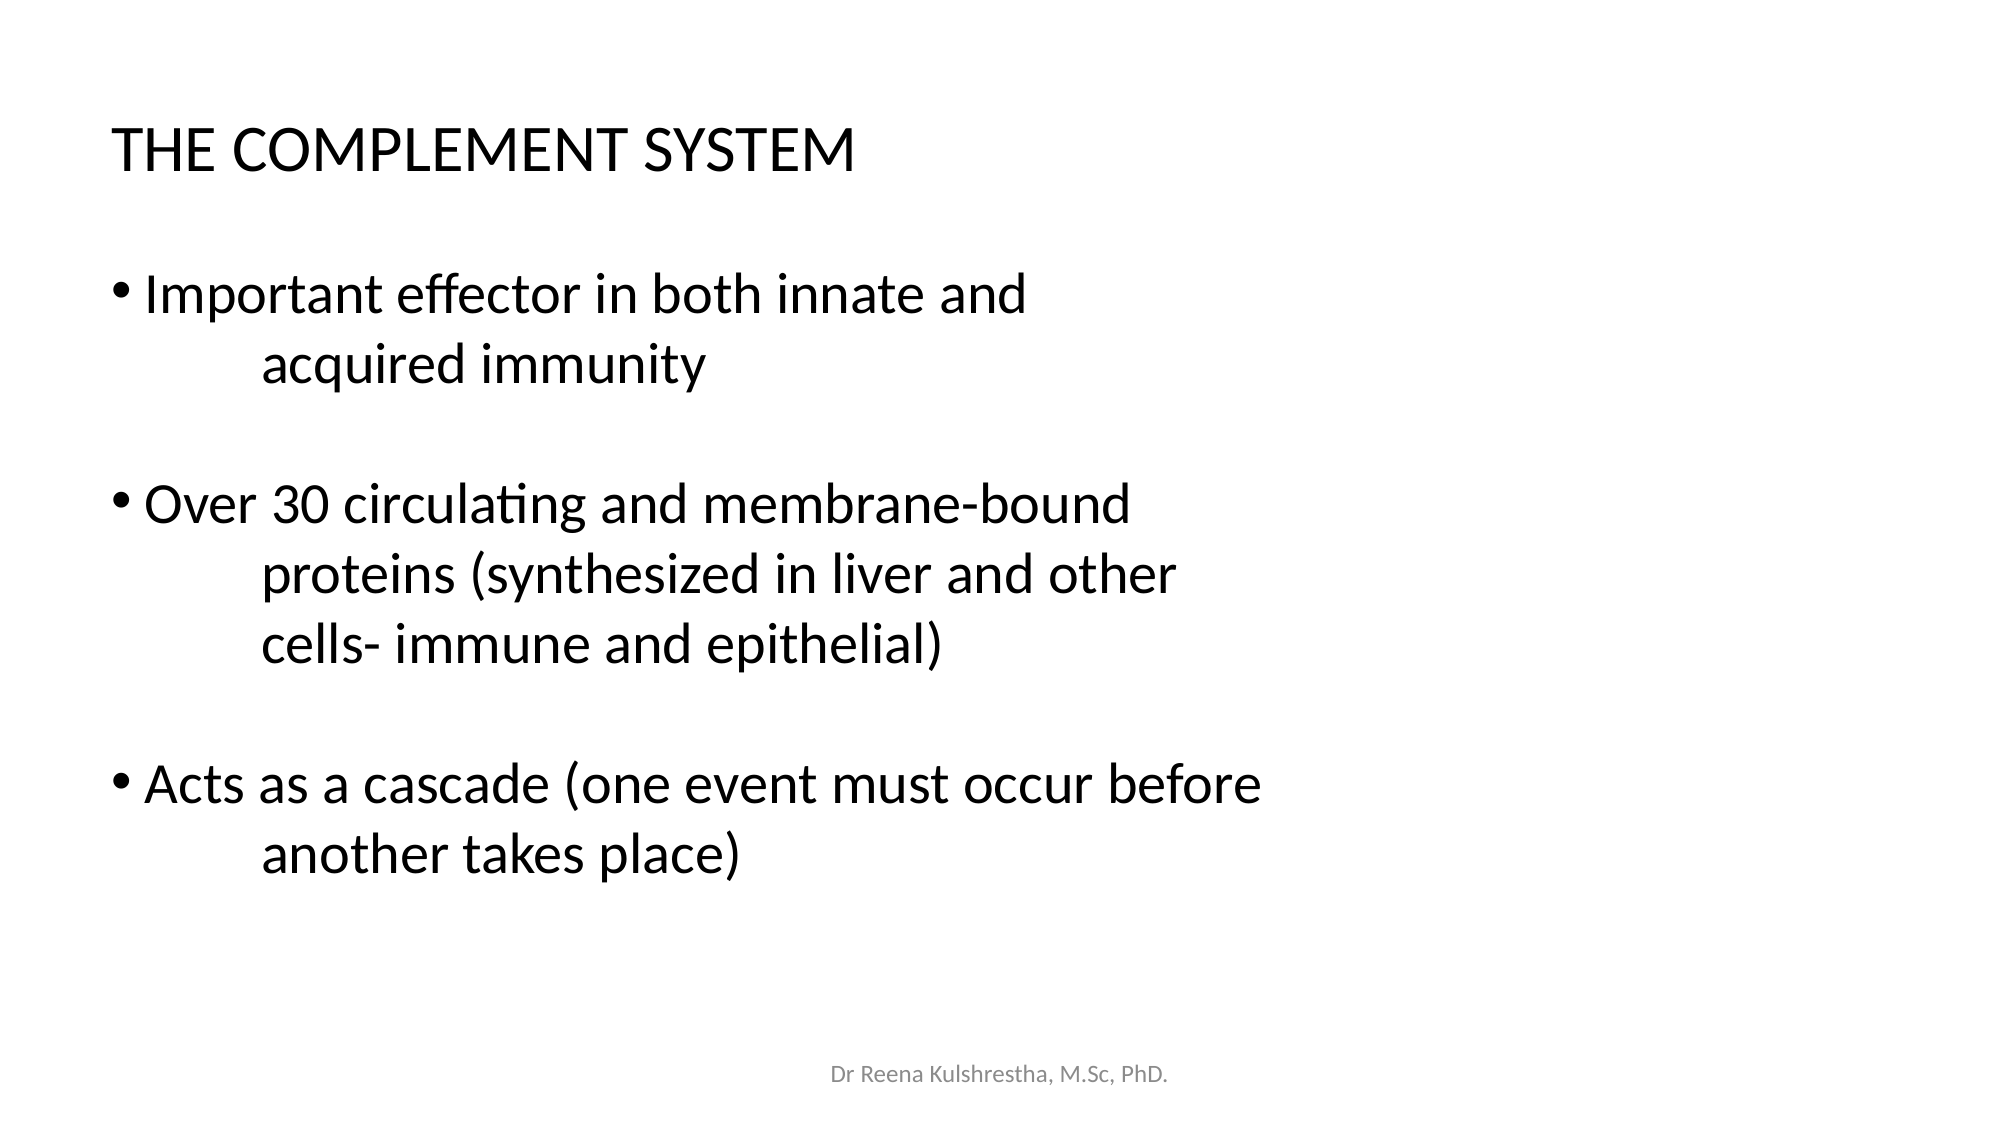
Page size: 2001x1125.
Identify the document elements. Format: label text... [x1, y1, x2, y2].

footer Dr Reena Kulshrestha, M.Sc, PhD. [662, 1042, 1338, 1103]
text_box THE COMPLEMENT SYSTEM Important effector in both innate and acquired immunity Over 30 circulating and membrane-bound proteins (synthesized in liver and other cells- immune and epithelial) Acts as a cascade (one event must occur before another takes place) [96, 97, 1278, 963]
